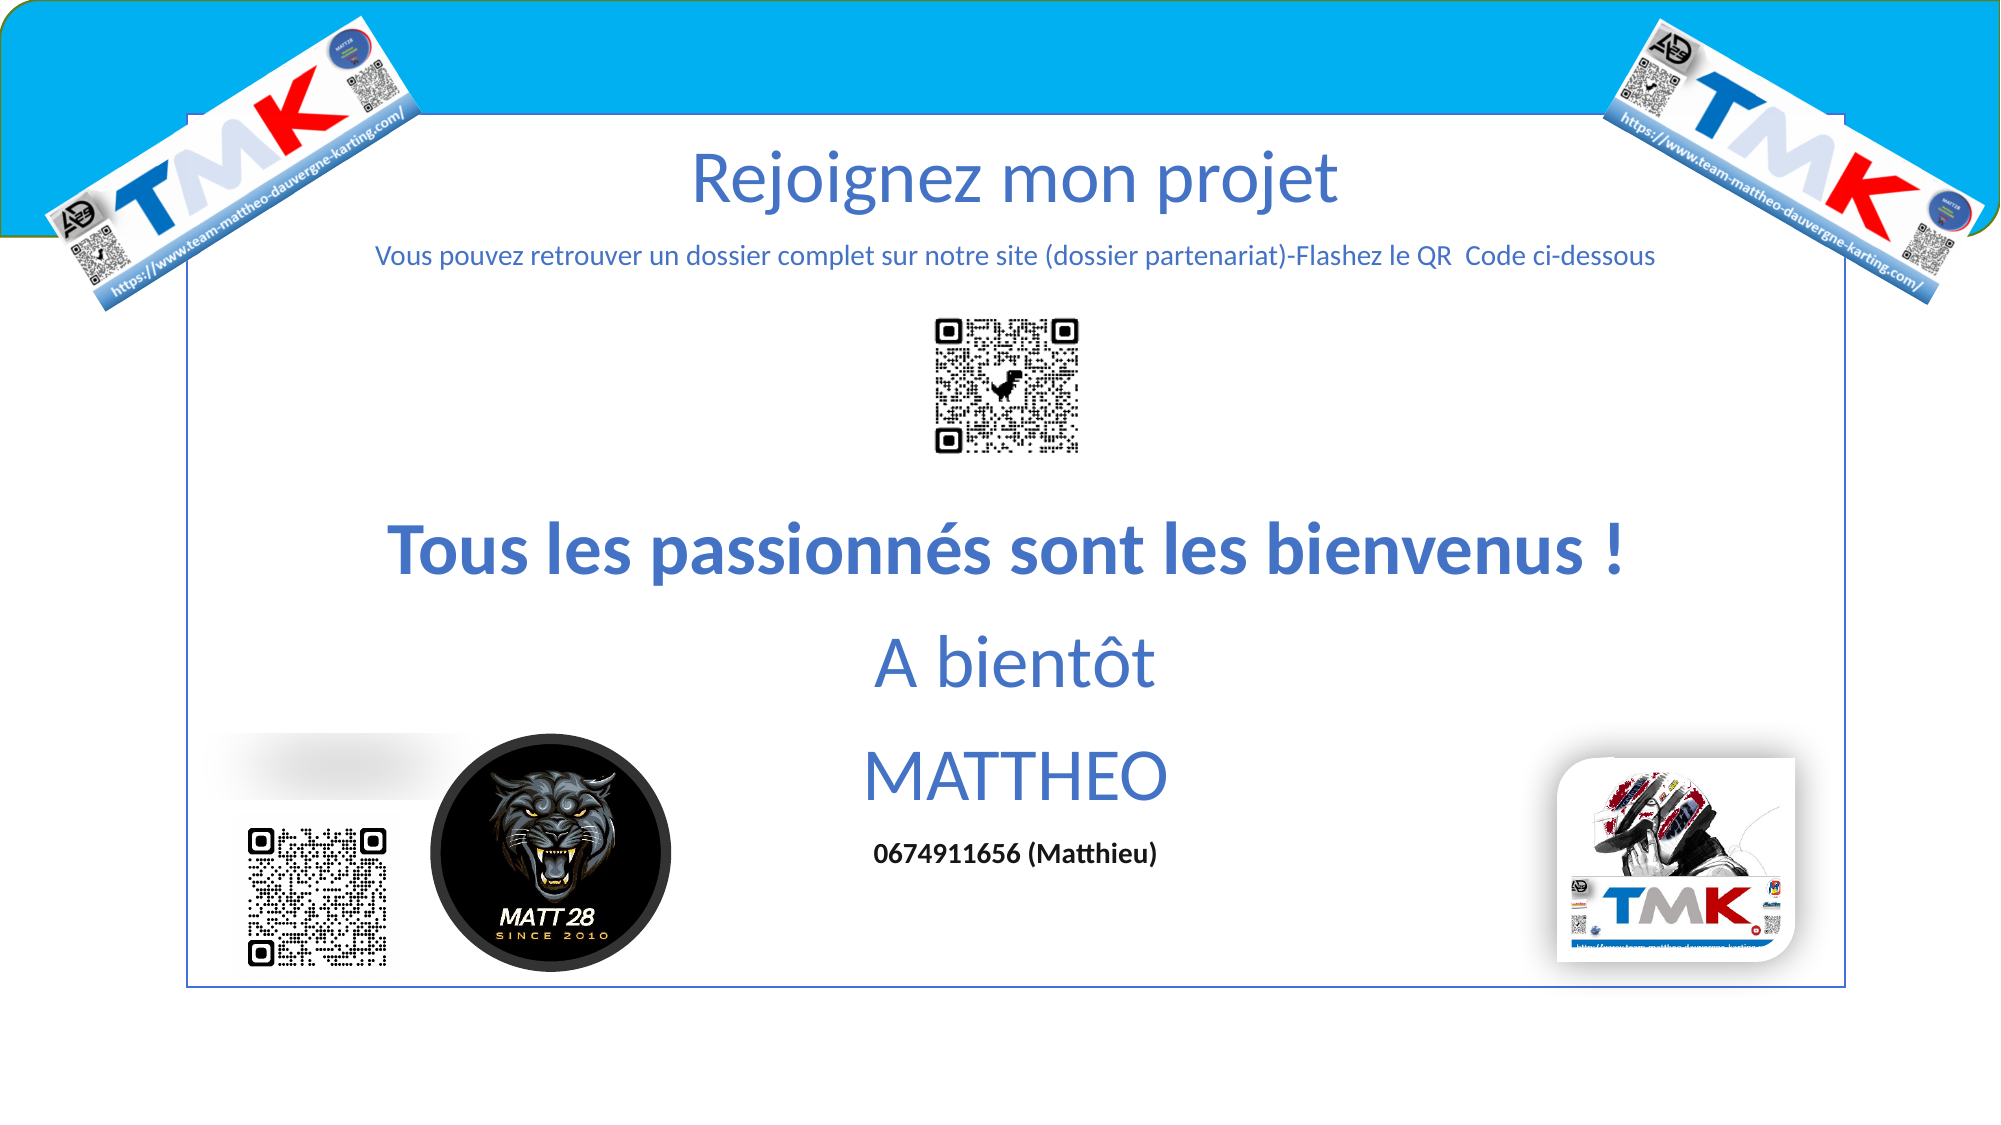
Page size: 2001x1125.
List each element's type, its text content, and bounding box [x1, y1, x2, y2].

picture [435, 738, 666, 967]
text_box [0, 0, 2000, 238]
picture [46, 17, 421, 311]
picture [1603, 20, 1984, 304]
picture [233, 813, 401, 981]
text_box Rejoignez mon projet Vous pouvez retrouver un dossier complet sur notre site (dossier partenariat)-Flashez le QR Code ci-dessous Tous les passionnés sont les bienvenus ! A bientôt MATTHEO 0674911656 (Matthieu) [186, 113, 1846, 988]
picture [920, 304, 1094, 469]
picture [1564, 765, 1788, 955]
